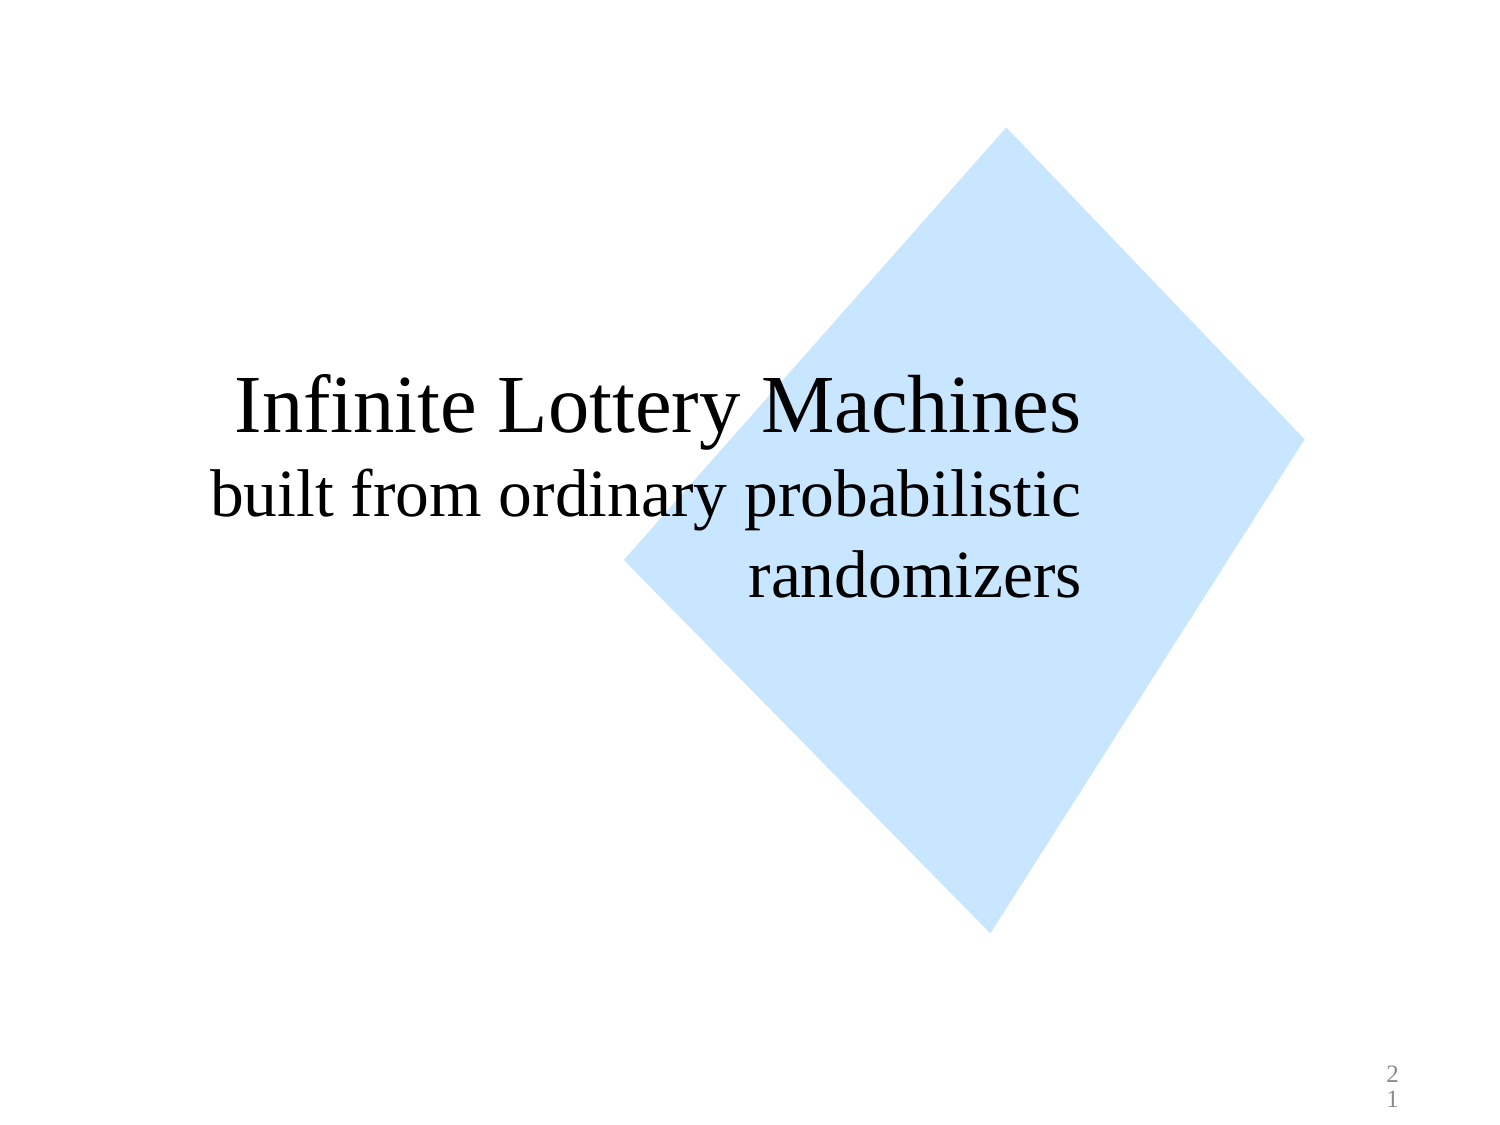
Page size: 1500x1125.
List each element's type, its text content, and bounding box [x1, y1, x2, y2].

text_box [680, 125, 1307, 936]
title Infinite Lottery Machines built from ordinary probabilistic randomizers [177, 340, 1098, 621]
slide_number 21 [1371, 1042, 1425, 1103]
